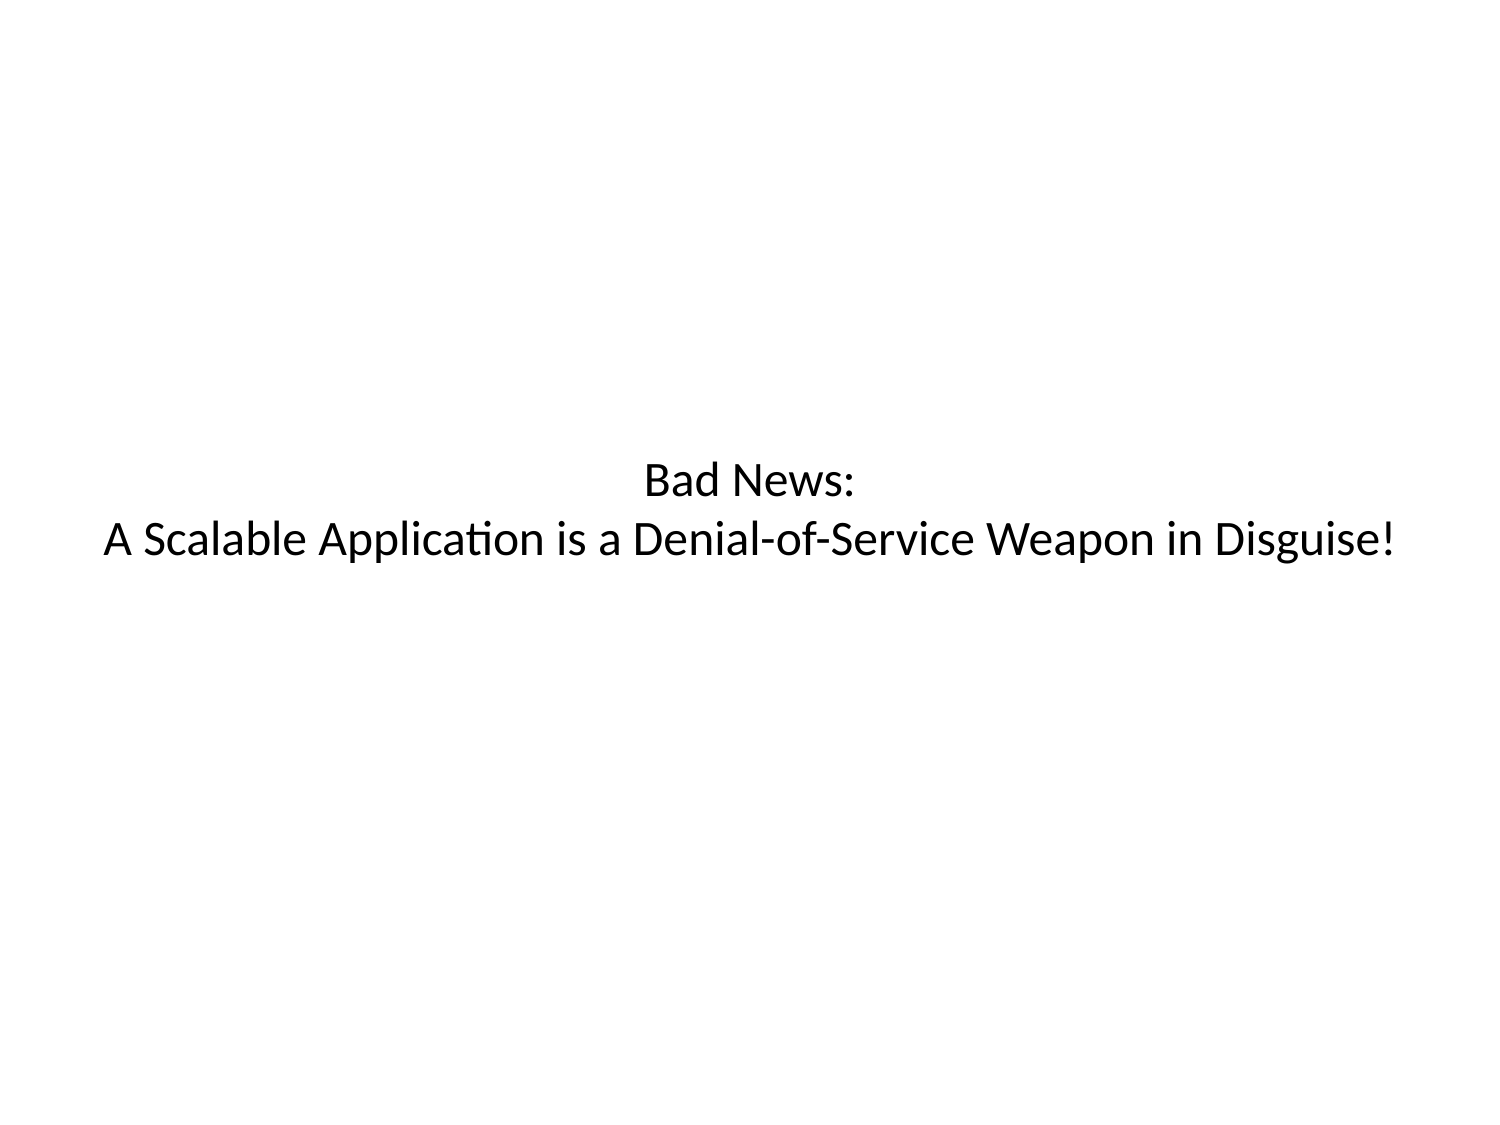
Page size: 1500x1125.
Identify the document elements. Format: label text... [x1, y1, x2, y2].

title Bad News: A Scalable Application is a Denial-of-Service Weapon in Disguise! [75, 412, 1425, 600]
